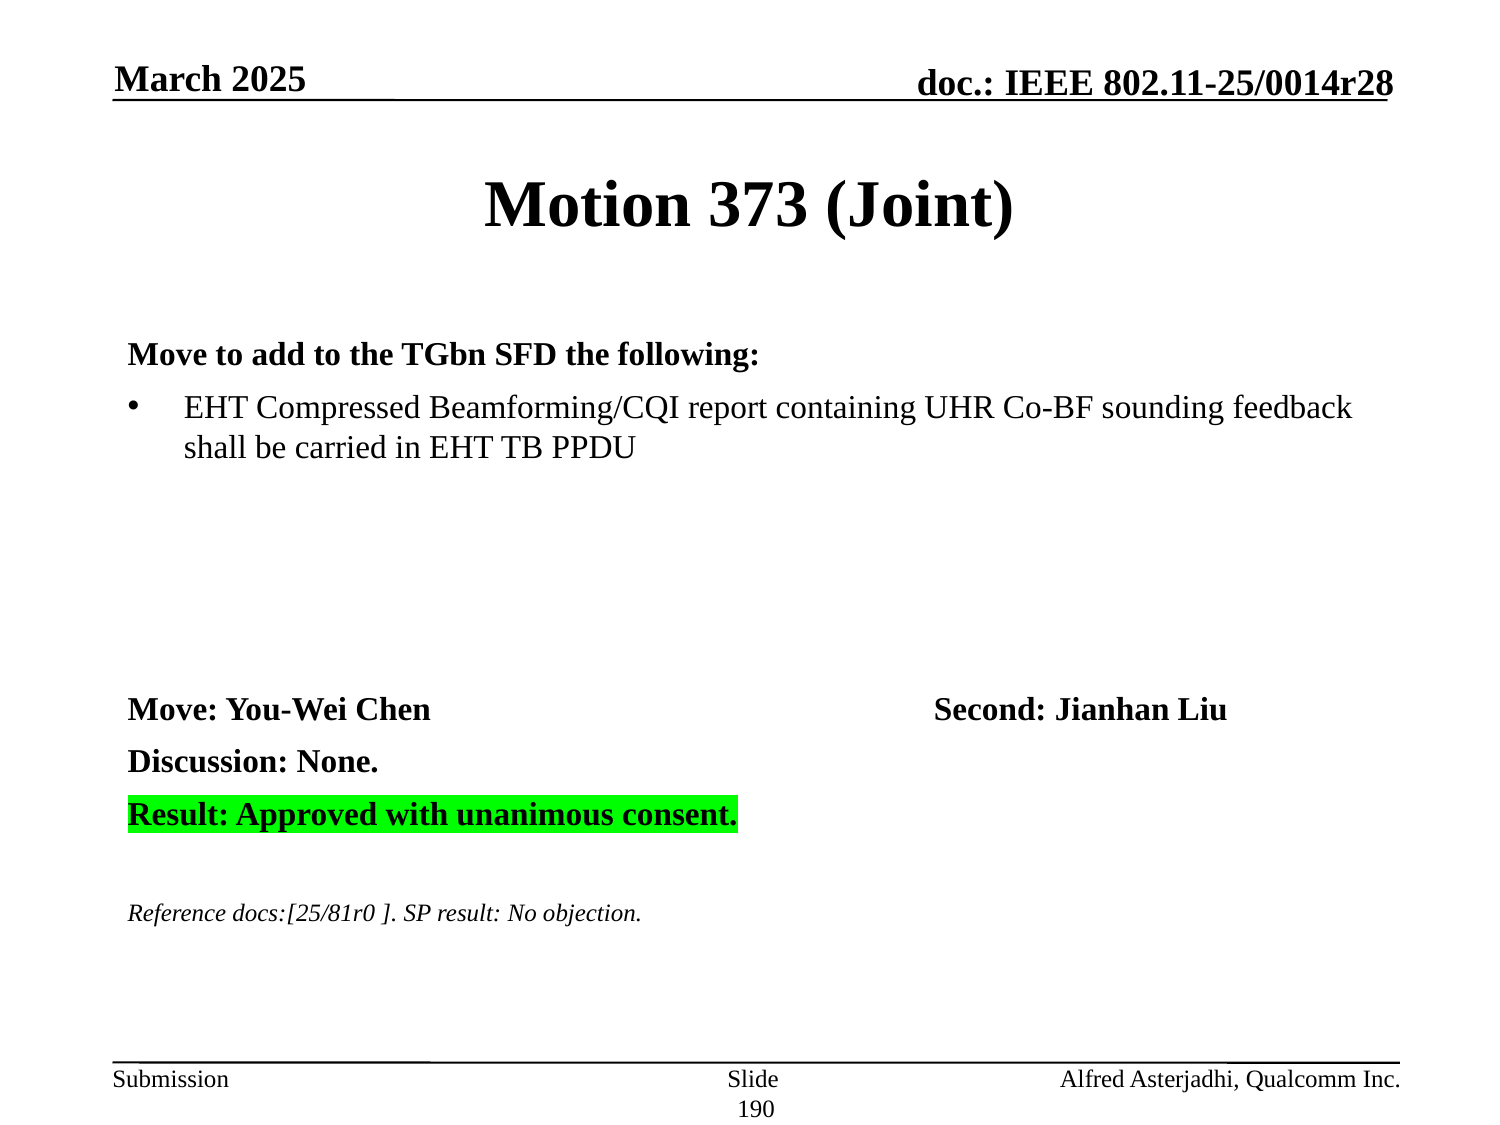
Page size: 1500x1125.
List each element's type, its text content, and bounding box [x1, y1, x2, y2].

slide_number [114, 54, 423, 100]
list Move to add to the TGbn SFD the following: EHT Compressed Beamforming/CQI report containing UHR Co-BF sounding feedback shall be carried in EHT TB PPDU Move: You-Wei Chen Second: Jianhan Liu Discussion: None. Result: Approved with unanimous consent. Reference docs:[25/81r0 ]. SP result: No objection. [112, 324, 1388, 1000]
slide_number Slide 190 [712, 1061, 800, 1123]
footer Alfred Asterjadhi, Qualcomm Inc. [878, 1061, 1402, 1093]
title Motion 373 (Joint) [112, 112, 1388, 288]
